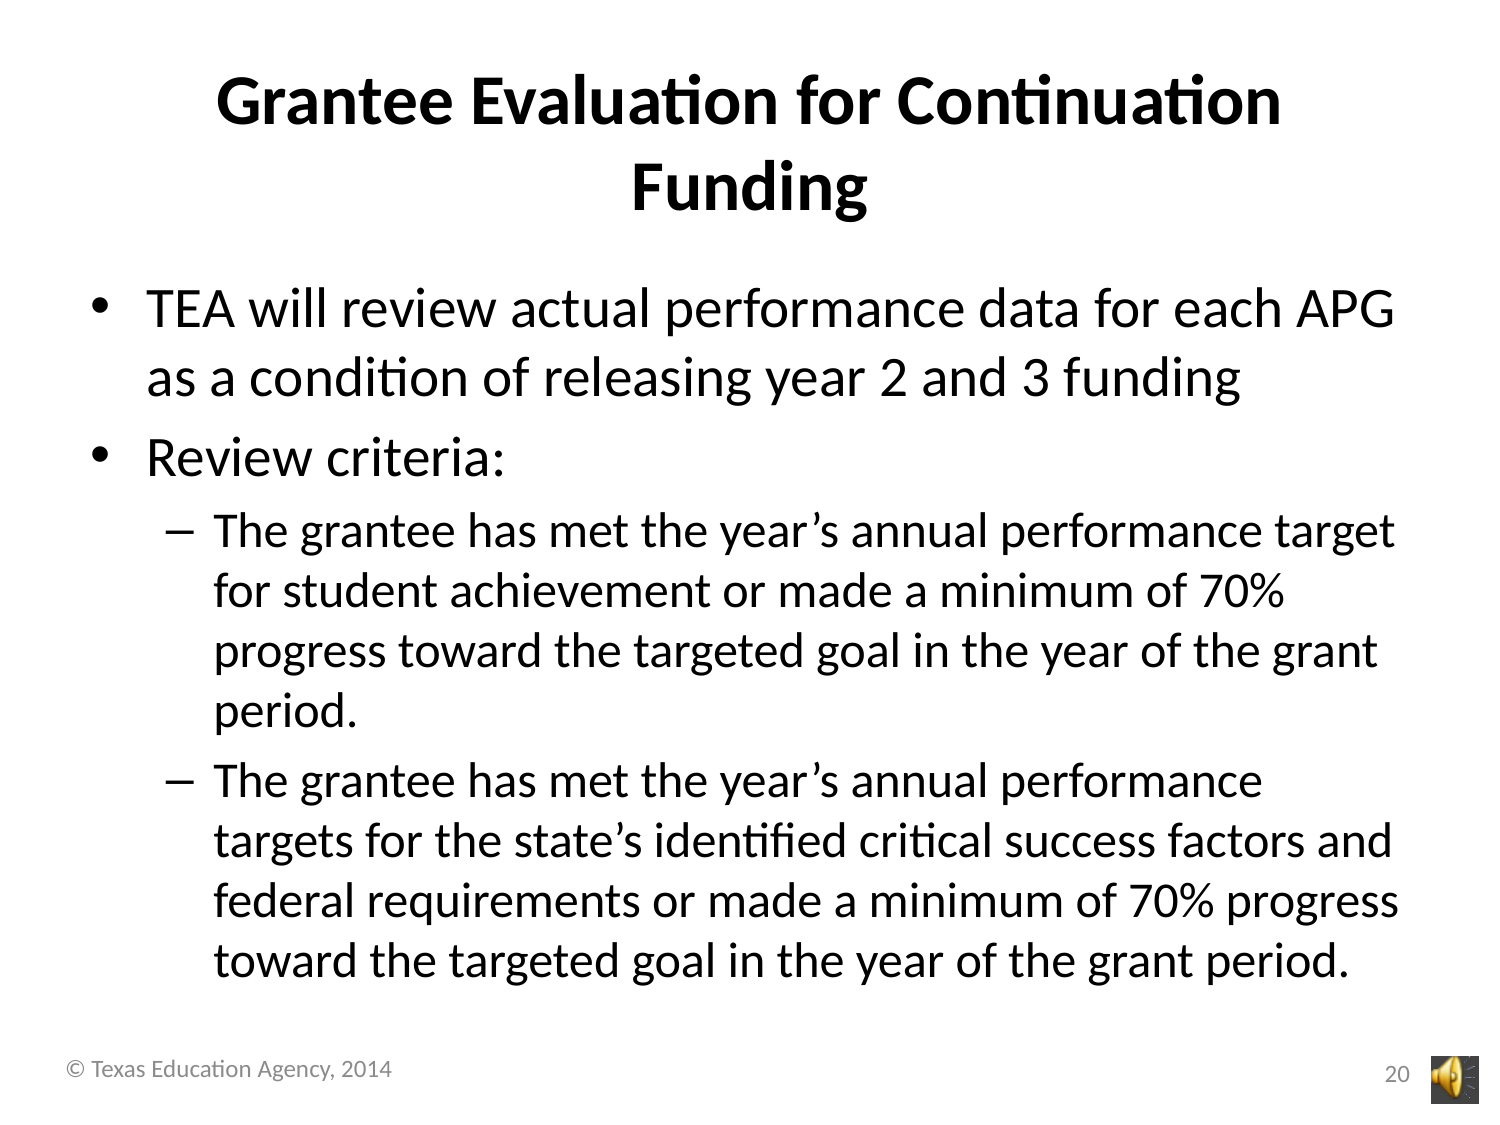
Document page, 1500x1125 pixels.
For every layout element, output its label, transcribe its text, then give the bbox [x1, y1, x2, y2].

list TEA will review actual performance data for each APG as a condition of releasing year 2 and 3 funding Review criteria: The grantee has met the year’s annual performance target for student achievement or made a minimum of 70% progress toward the targeted goal in the year of the grant period. The grantee has met the year’s annual performance targets for the state’s identified critical success factors and federal requirements or made a minimum of 70% progress toward the targeted goal in the year of the grant period. [75, 262, 1425, 1005]
slide_number 20 [1025, 1042, 1425, 1103]
footer © Texas Education Agency, 2014 [50, 1037, 675, 1098]
picture [1429, 1054, 1481, 1106]
title Grantee Evaluation for Continuation Funding [75, 45, 1425, 233]
